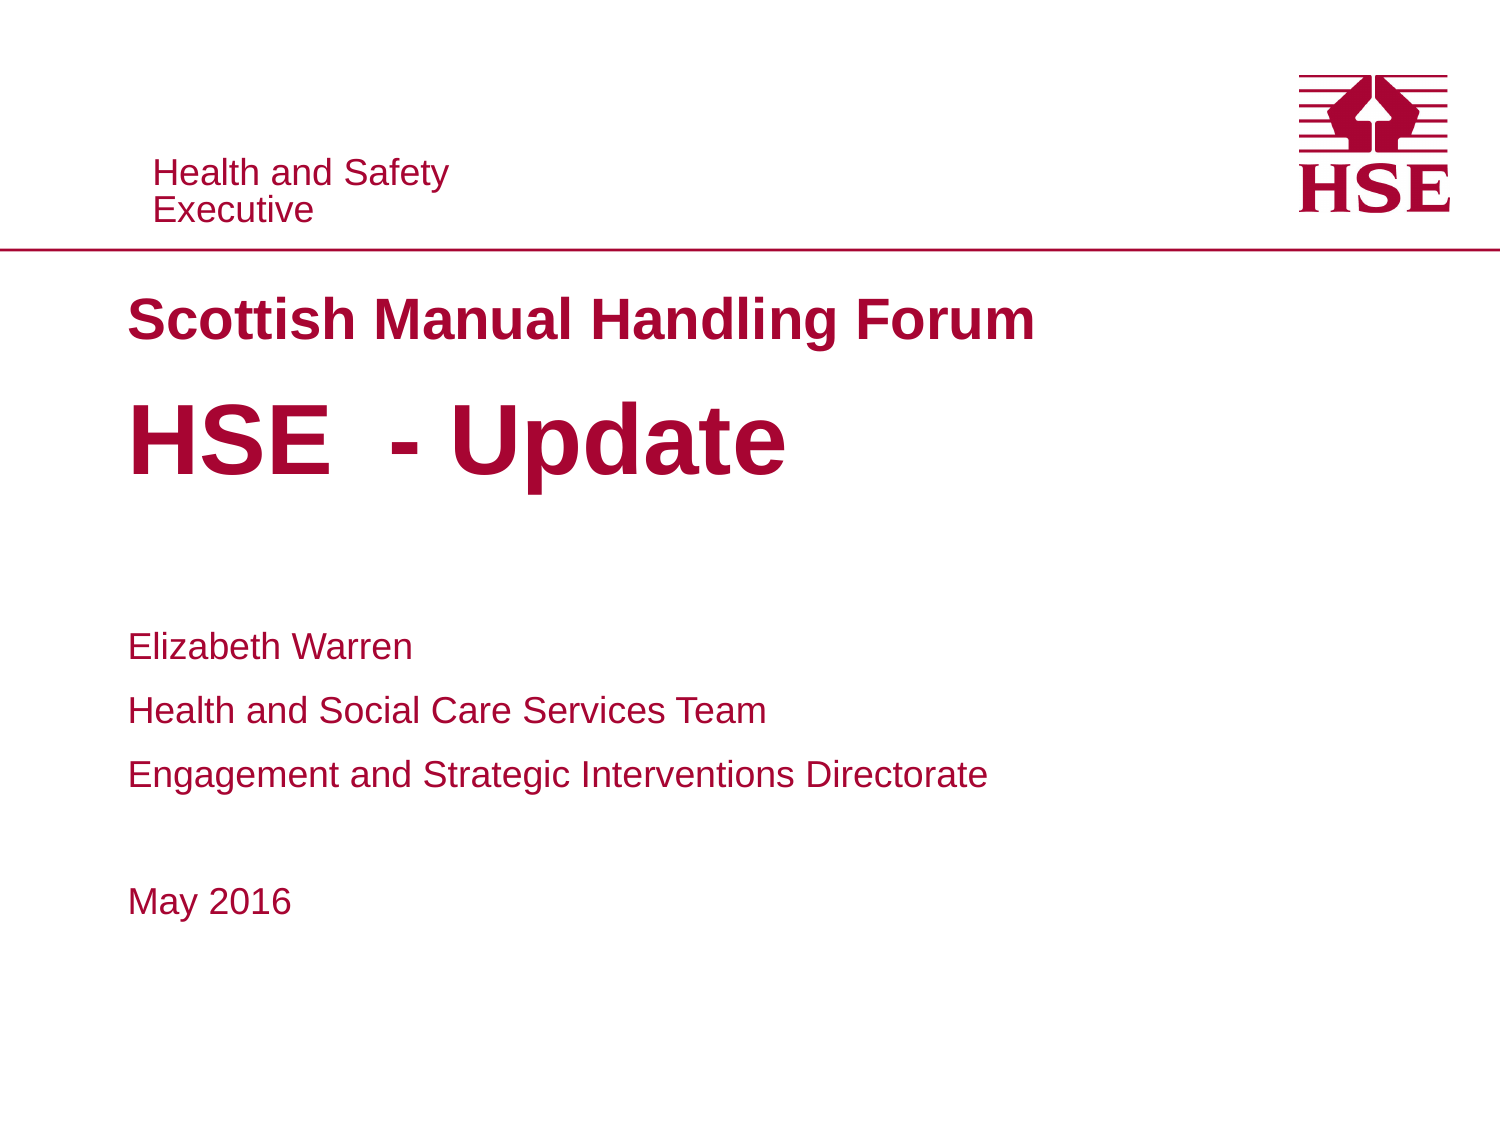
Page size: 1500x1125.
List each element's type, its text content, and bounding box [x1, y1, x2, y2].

picture [1299, 75, 1450, 213]
title Scottish Manual Handling Forum HSE - Update [112, 259, 1288, 550]
subtitle Elizabeth Warren Health and Social Care Services Team Engagement and Strategic Interventions Directorate May 2016 [112, 550, 1388, 965]
